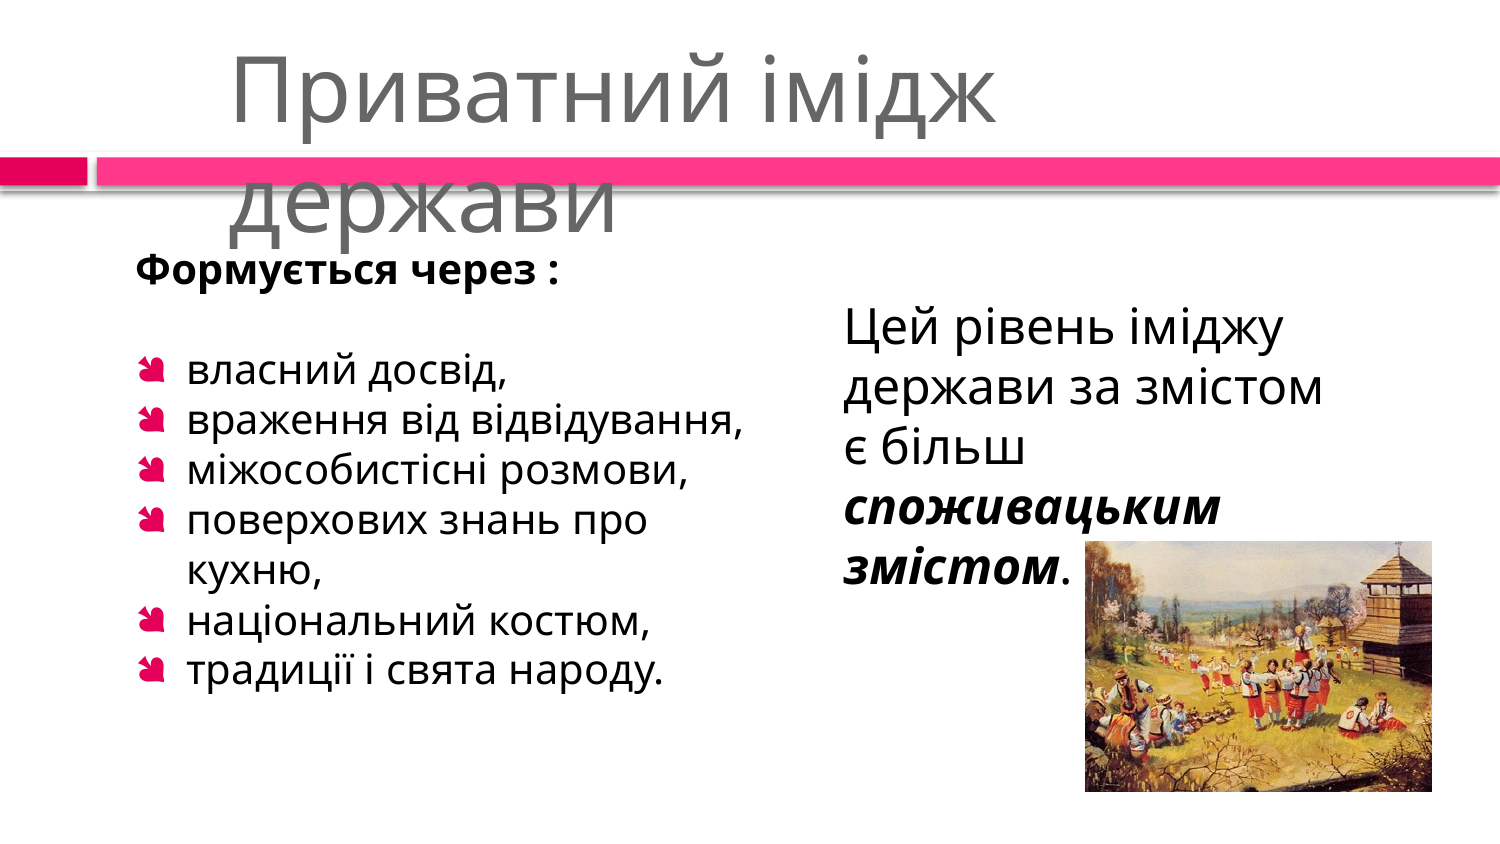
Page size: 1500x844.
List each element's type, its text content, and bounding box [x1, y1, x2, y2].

title Приватний імідж держави [213, 15, 1368, 153]
list Цей рівень іміджу держави за змістом є більш споживацьким змістом. [804, 279, 1368, 649]
picture [1085, 541, 1432, 792]
list Формується через : власний досвід, враження від відвідування, міжособистісні розмови, поверхових знань про кухню, національний костюм, традиції і свята народу. [96, 228, 777, 744]
